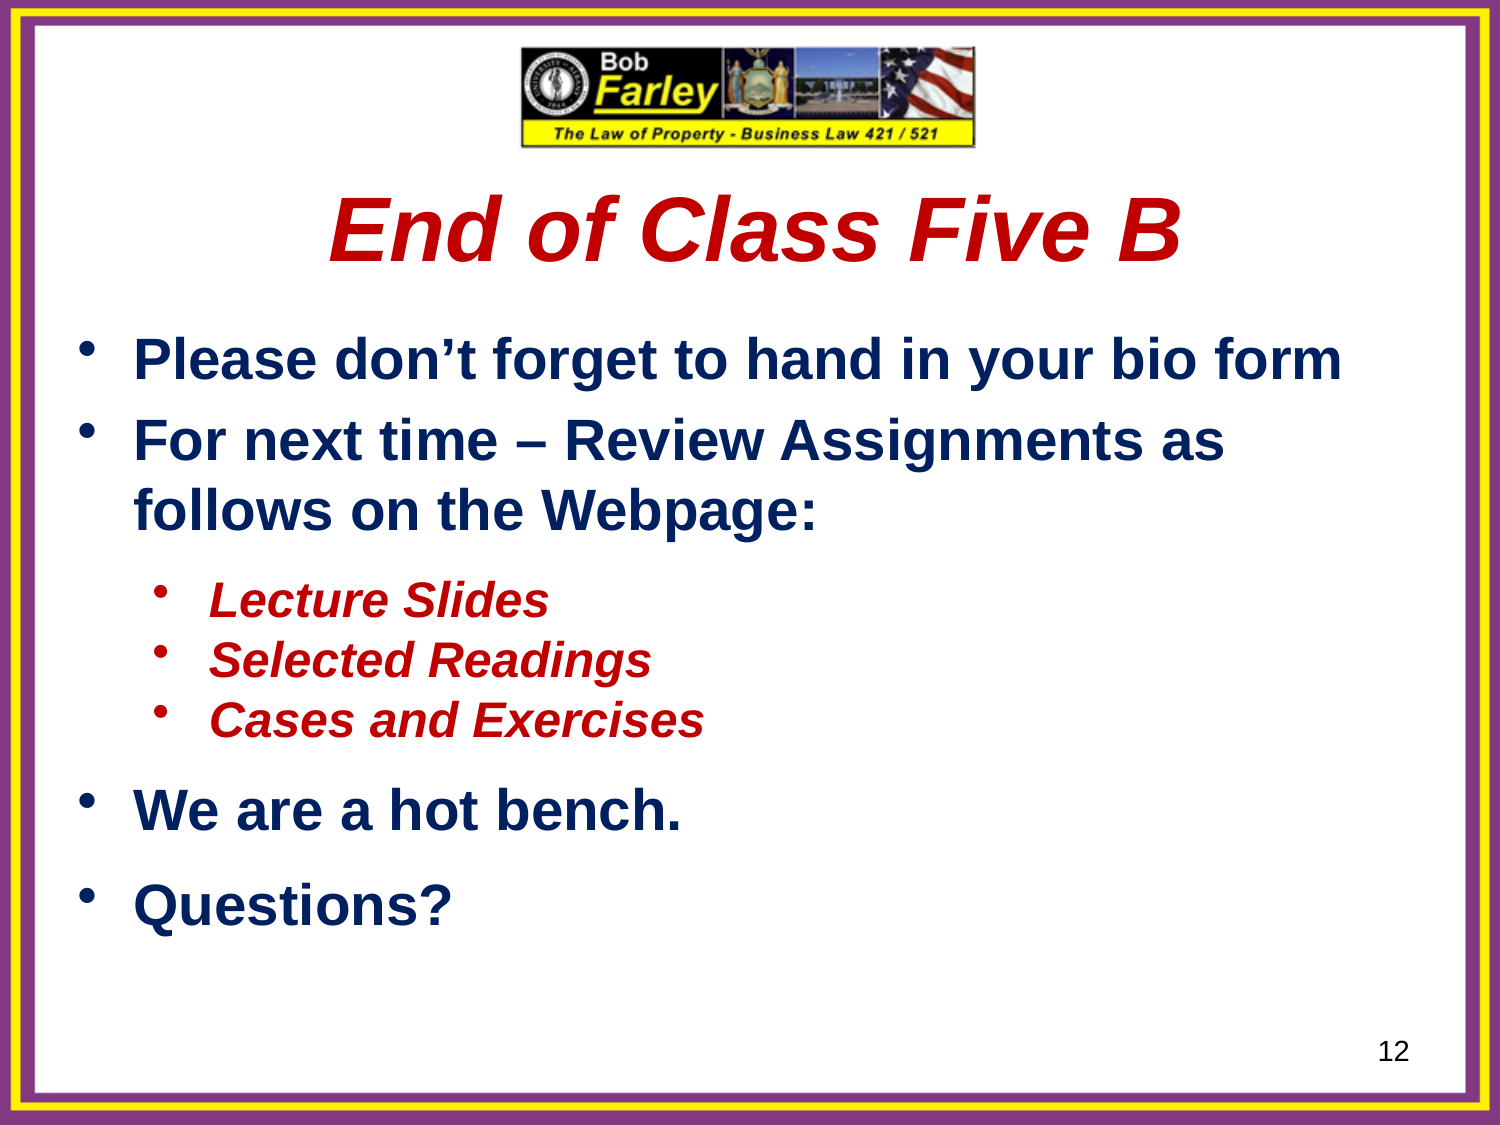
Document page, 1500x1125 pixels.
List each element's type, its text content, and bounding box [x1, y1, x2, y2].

picture [0, 0, 1500, 1125]
text_box End of Class Five B Please don’t forget to hand in your bio form For next time – Review Assignments as follows on the Webpage: Lecture Slides Selected Readings Cases and Exercises We are a hot bench. Questions? [62, 162, 1450, 1063]
slide_number 12 [1074, 1024, 1426, 1103]
